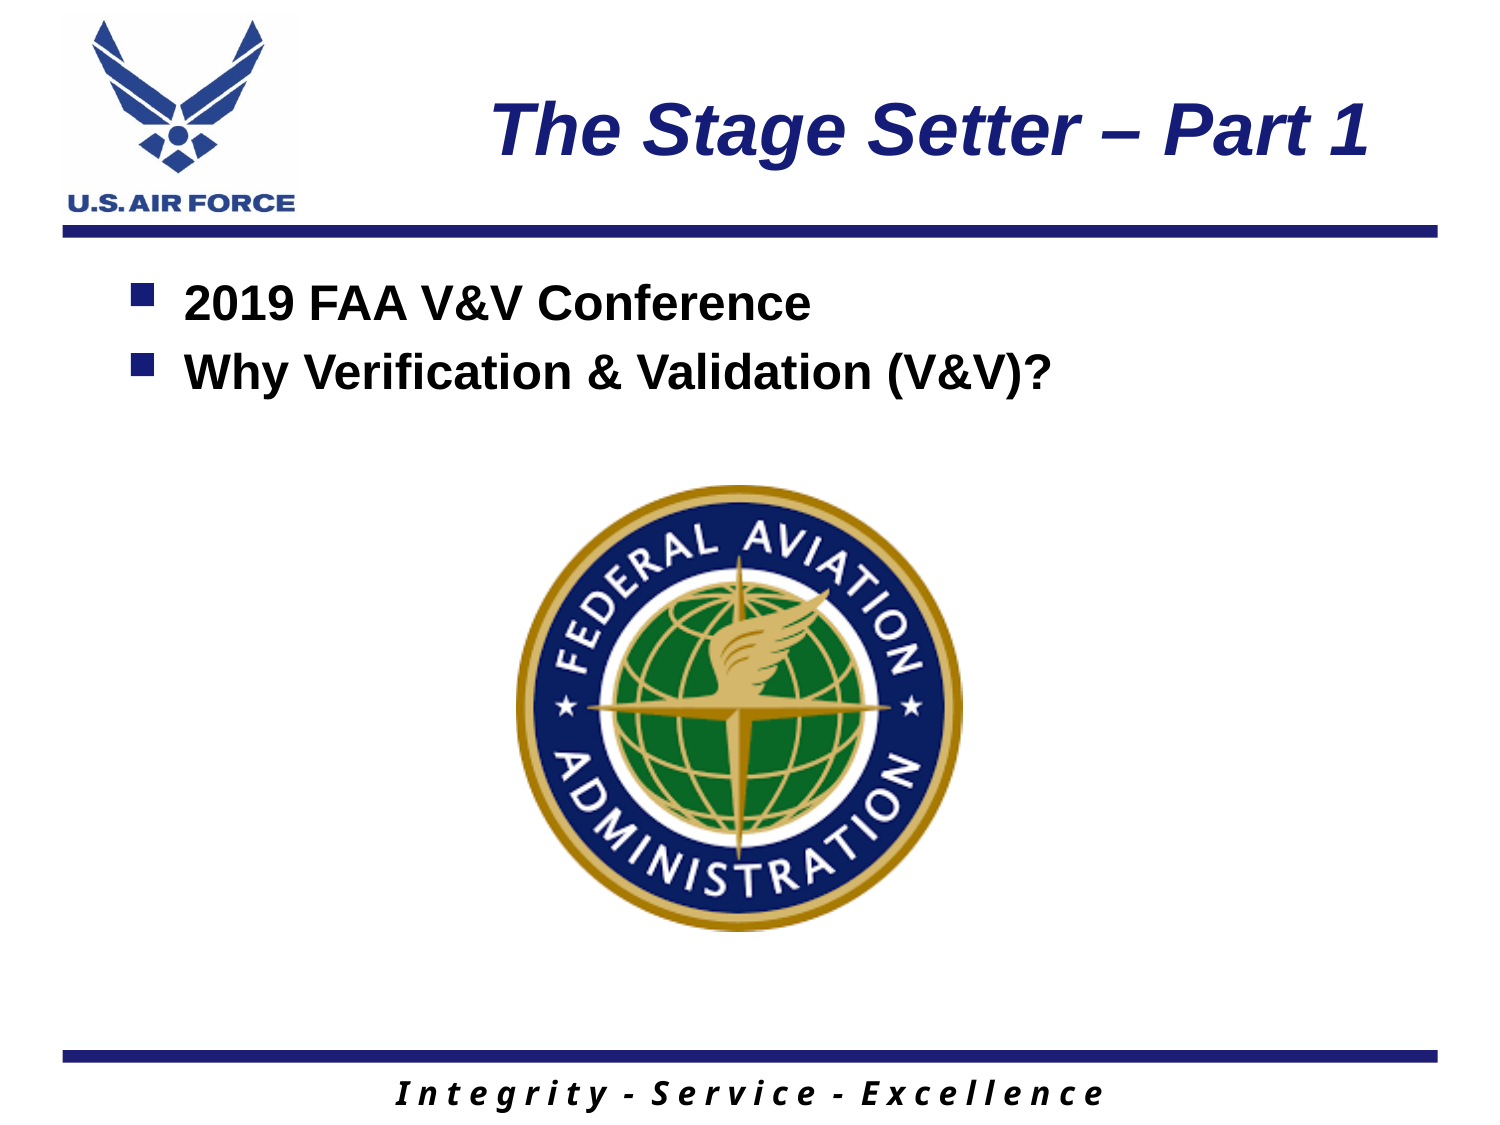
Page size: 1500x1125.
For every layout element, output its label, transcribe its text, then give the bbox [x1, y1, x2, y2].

list 2019 FAA V&V Conference Why Verification & Validation (V&V)? [112, 262, 1388, 1001]
title The Stage Setter – Part 1 [249, 49, 1388, 201]
picture [516, 485, 963, 932]
picture [62, 12, 300, 217]
